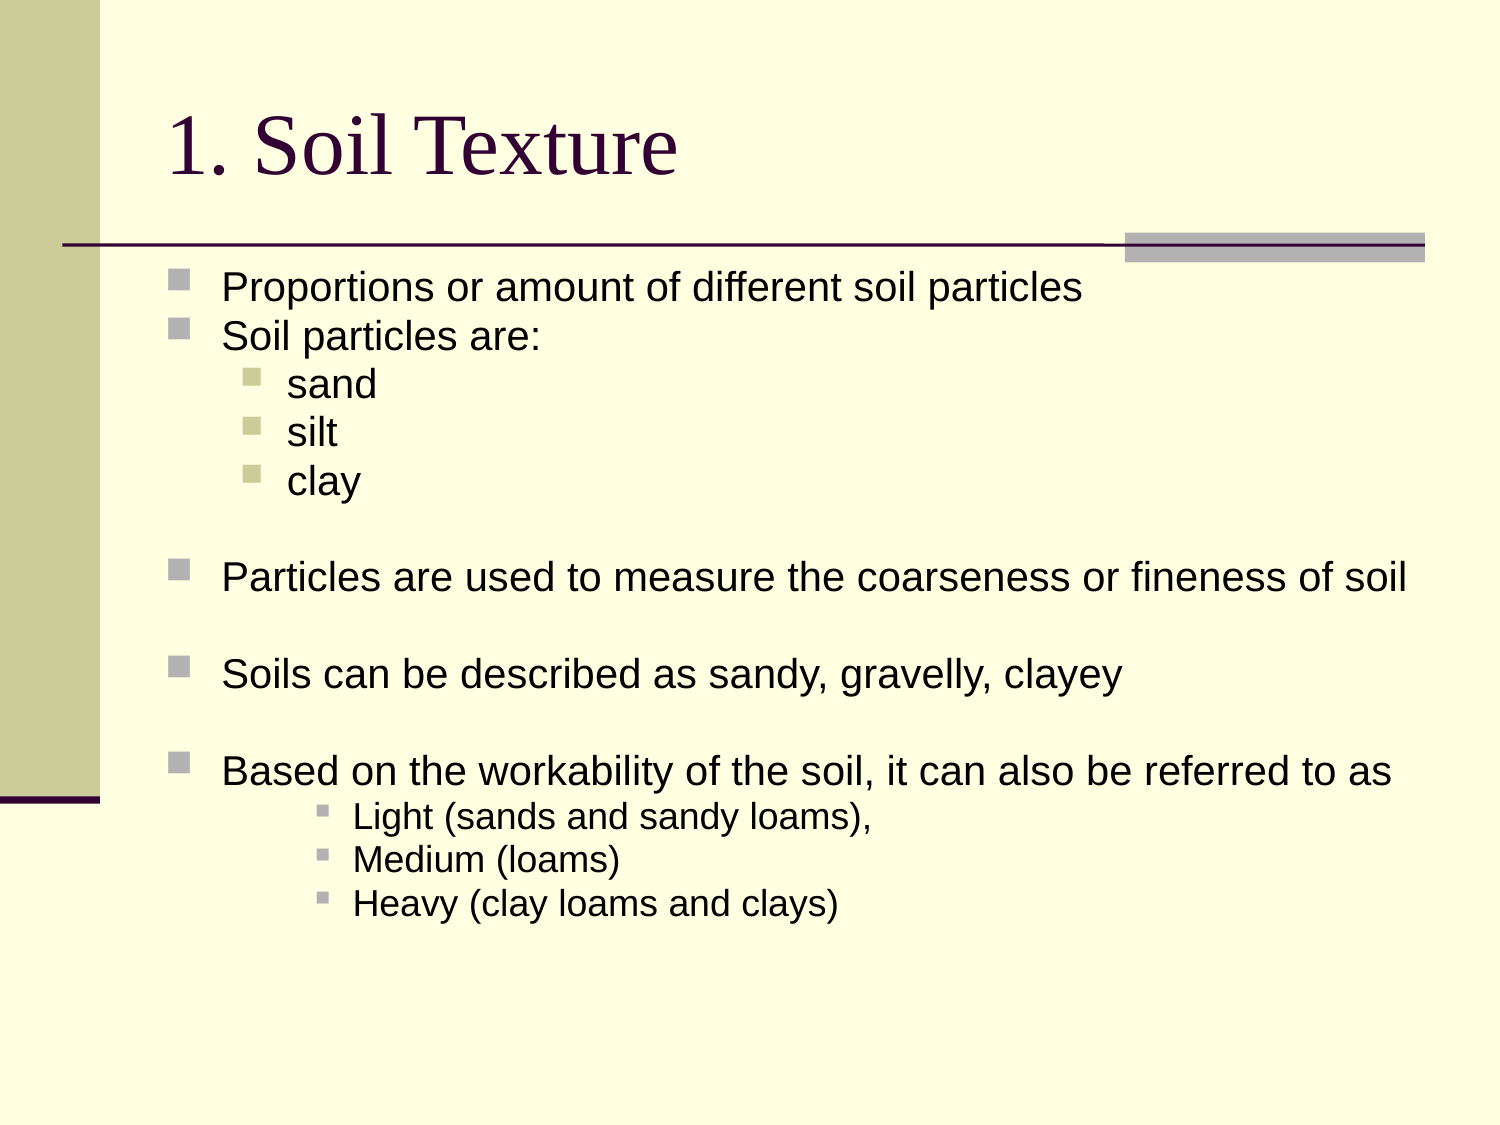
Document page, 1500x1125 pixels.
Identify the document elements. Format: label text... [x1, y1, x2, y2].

list Proportions or amount of different soil particles Soil particles are: sand silt clay Particles are used to measure the coarseness or fineness of soil Soils can be described as sandy, gravelly, clayey Based on the workability of the soil, it can also be referred to as Light (sands and sandy loams), Medium (loams) Heavy (clay loams and clays) [150, 262, 1425, 1006]
title 1. Soil Texture [150, 45, 1425, 234]
